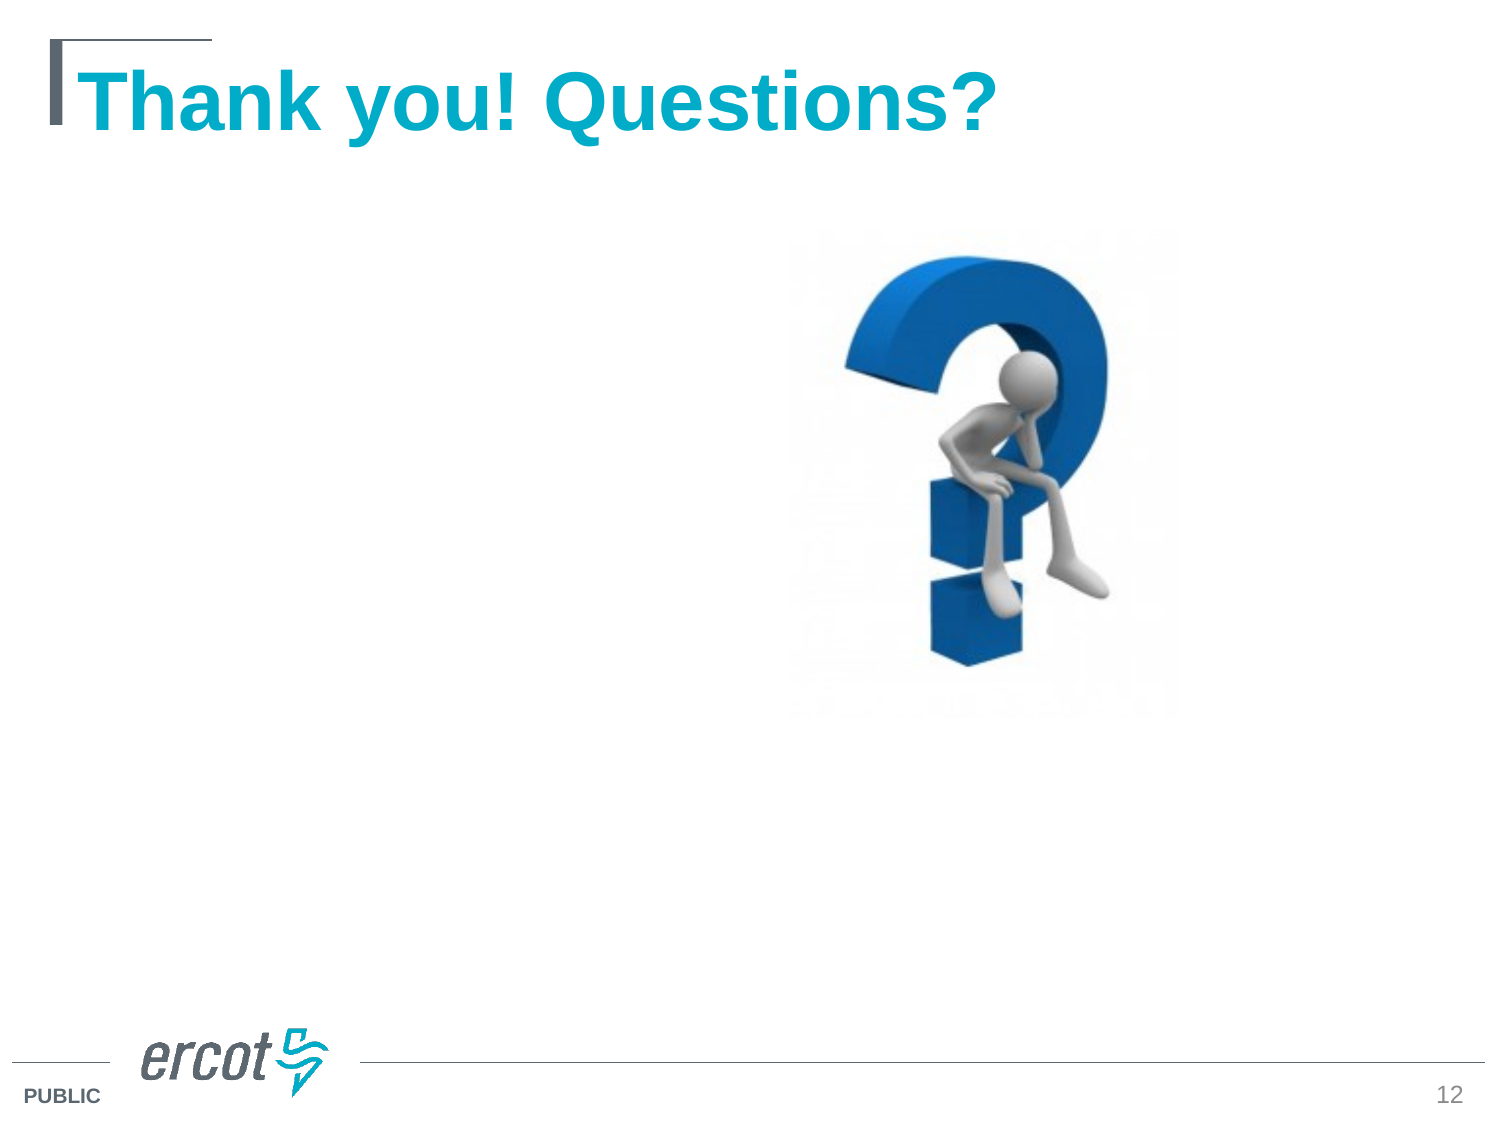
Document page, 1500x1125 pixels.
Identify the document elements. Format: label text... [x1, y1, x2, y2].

slide_number 12 [1412, 1076, 1488, 1112]
title Thank you! Questions? [62, 39, 1450, 228]
picture [788, 228, 1180, 719]
picture [137, 1024, 332, 1100]
